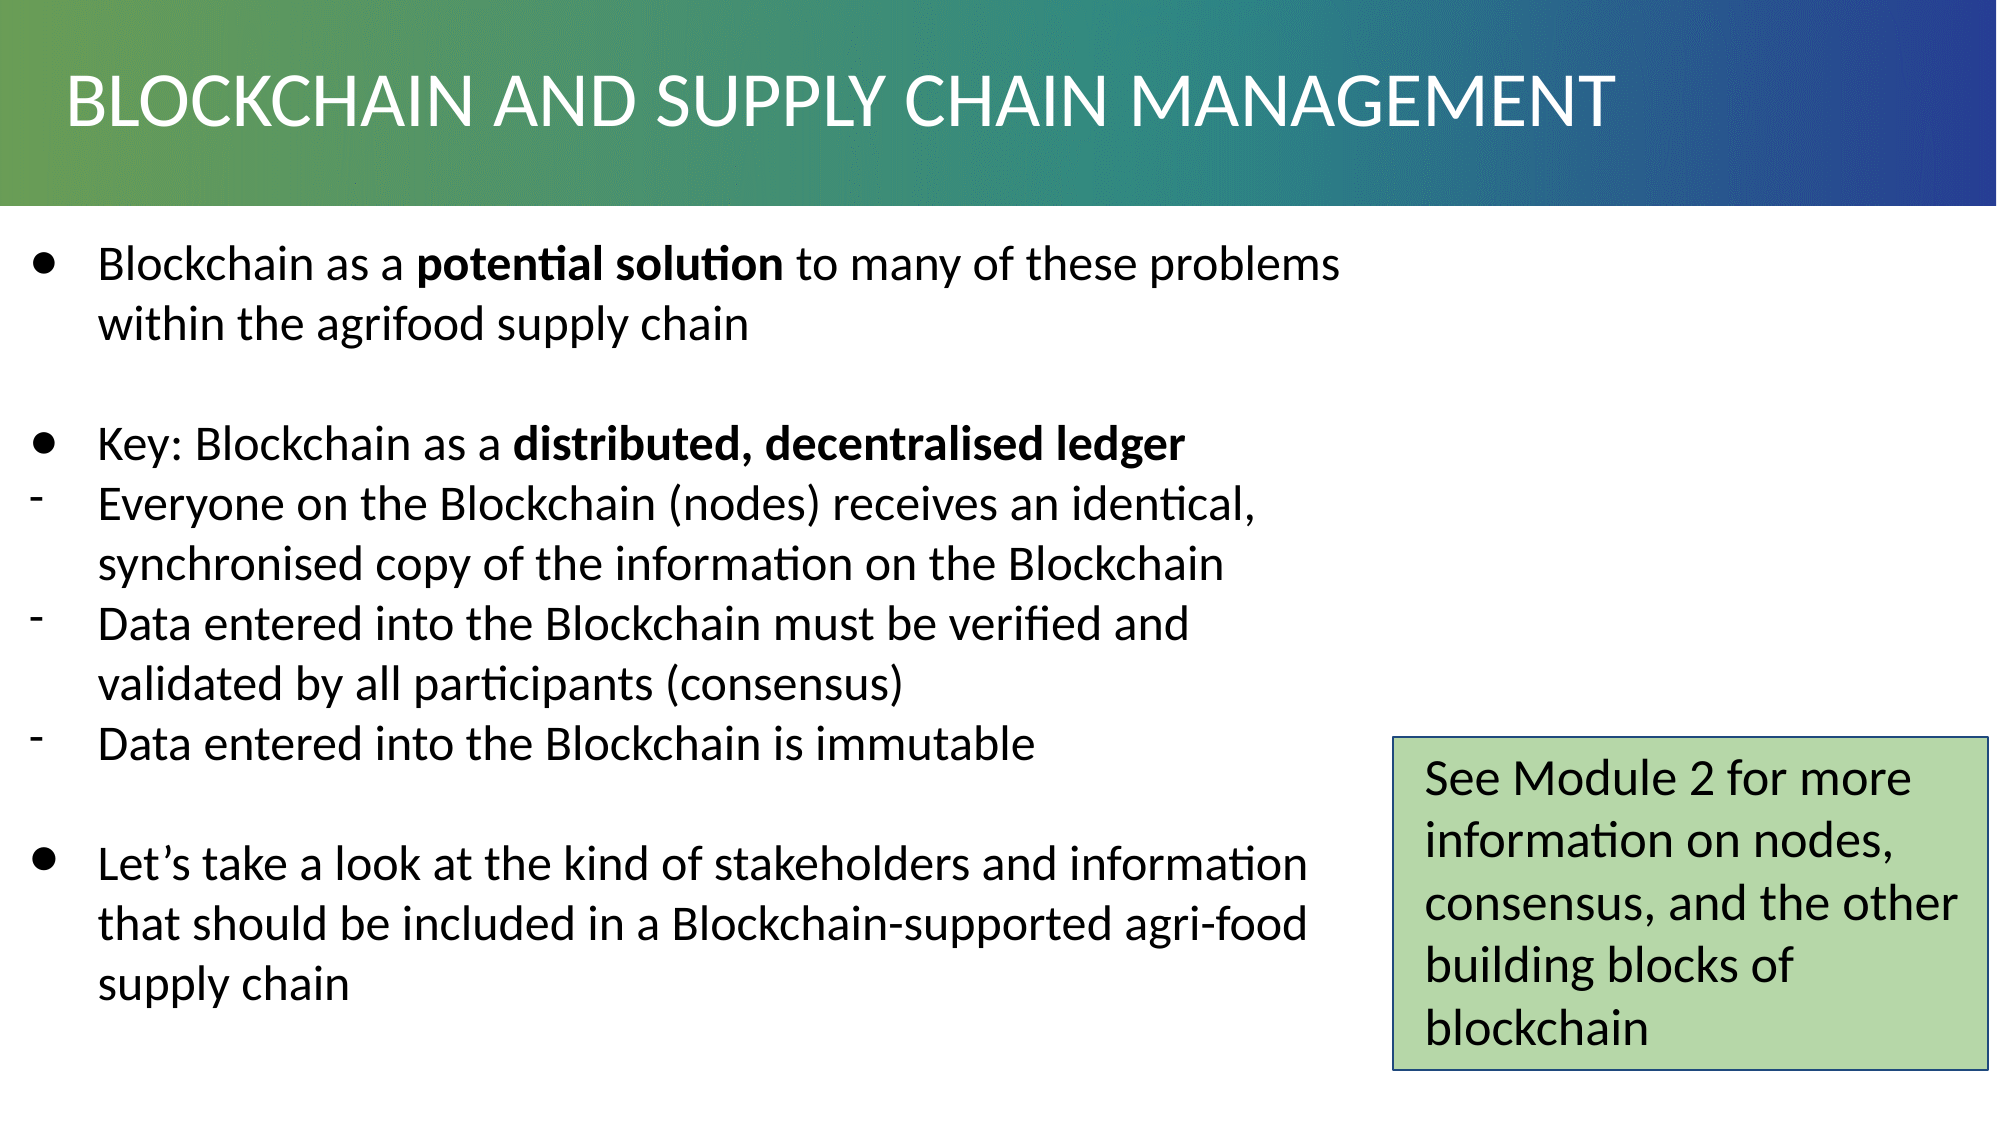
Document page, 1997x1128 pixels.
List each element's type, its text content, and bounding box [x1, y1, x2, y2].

picture [0, 0, 1997, 206]
text_box See Module 2 for more information on nodes, consensus, and the other building blocks of blockchain [1407, 725, 1997, 790]
title Blockchain as a potential solution to many of these problems within the agrifood supply chain Key: Blockchain as a distributed, decentralised ledger Everyone on the Blockchain (nodes) receives an identical, synchronised copy of the information on the Blockchain Data entered into the Blockchain must be verified and validated by all participants (consensus) Data entered into the Blockchain is immutable Let’s take a look at the kind of stakeholders and information that should be included in a Blockchain-supported agri-food supply chain [12, 230, 1371, 1062]
text_box [1393, 737, 1989, 1070]
